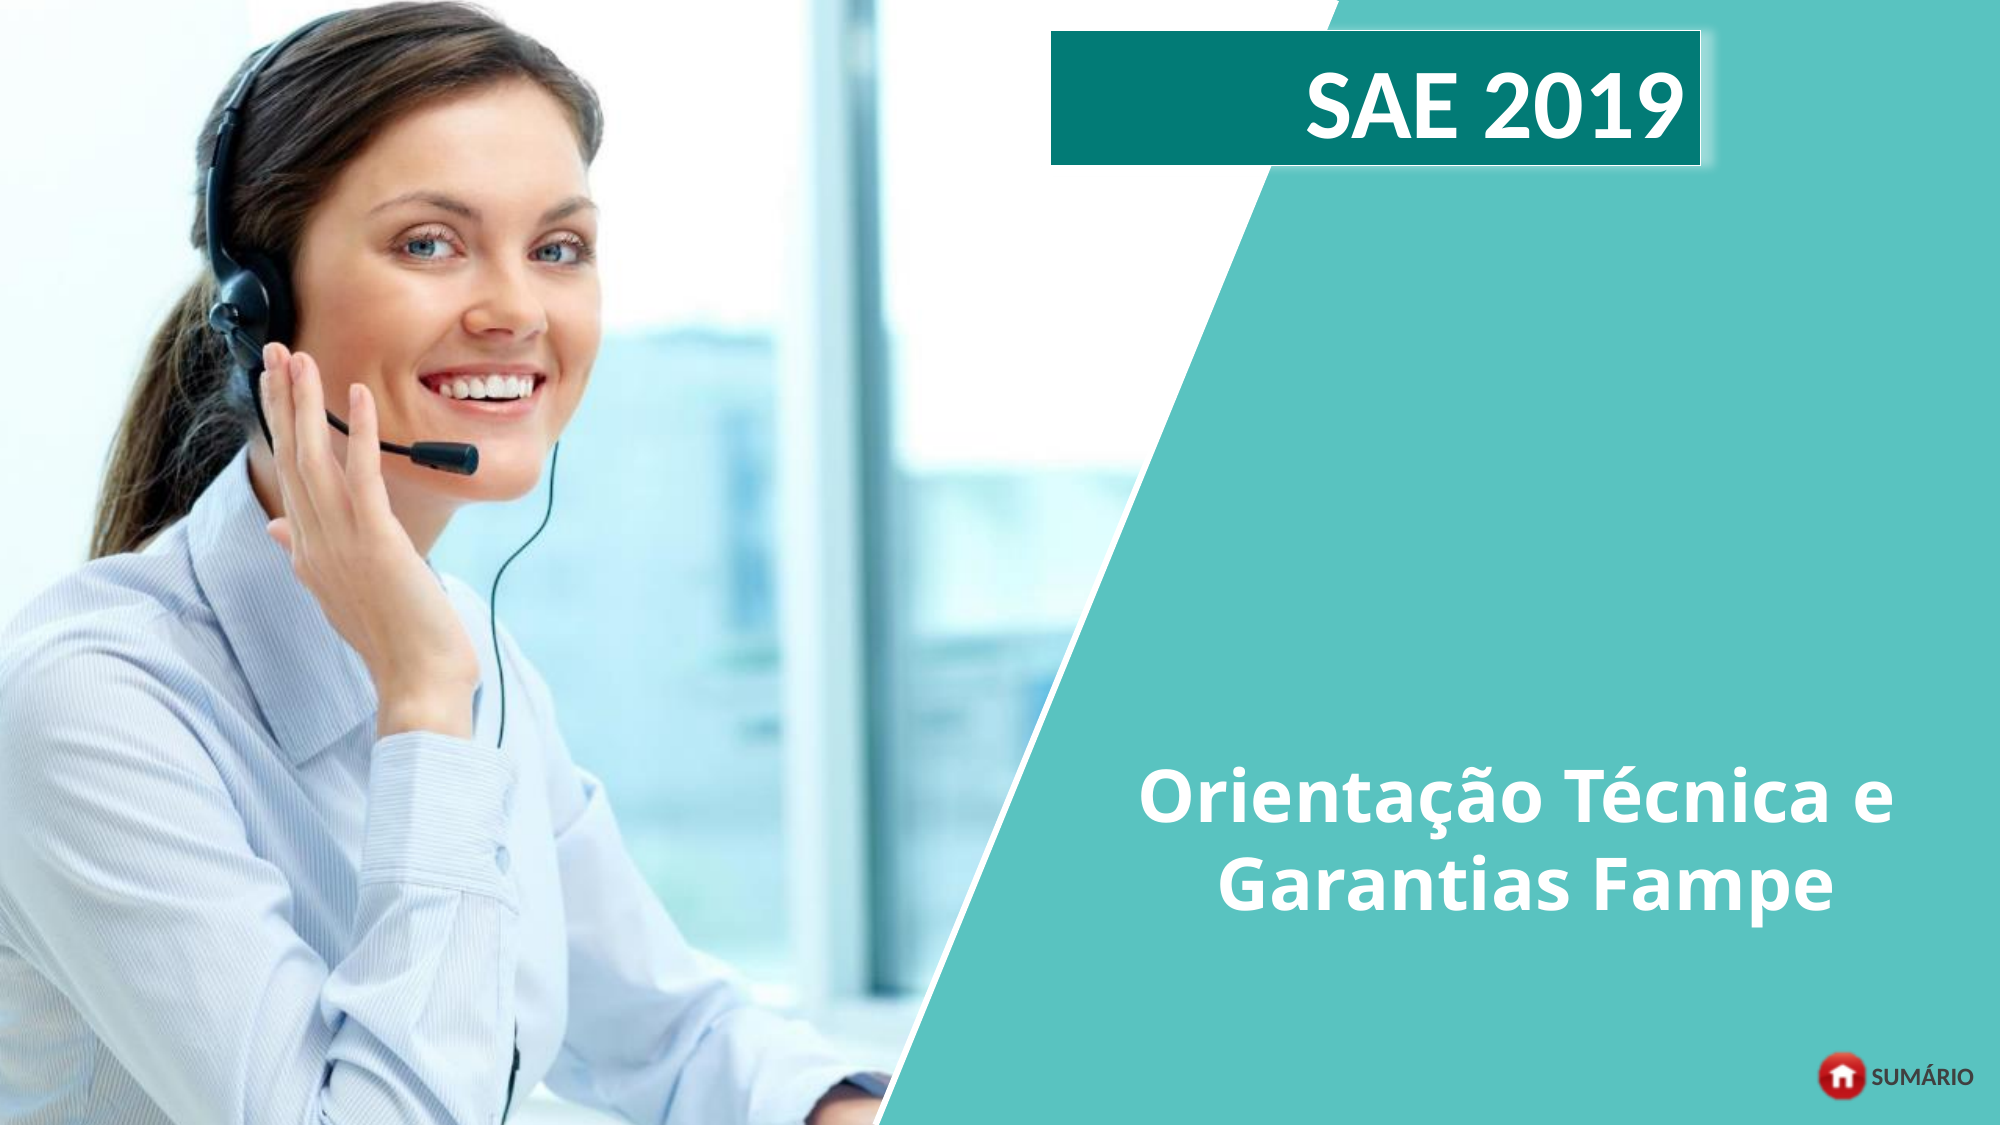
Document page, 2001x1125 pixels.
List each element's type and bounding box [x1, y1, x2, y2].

text_box [1336, 0, 2000, 1125]
picture [0, 0, 875, 1125]
text_box [875, 0, 1336, 1125]
picture [1815, 1048, 1875, 1104]
